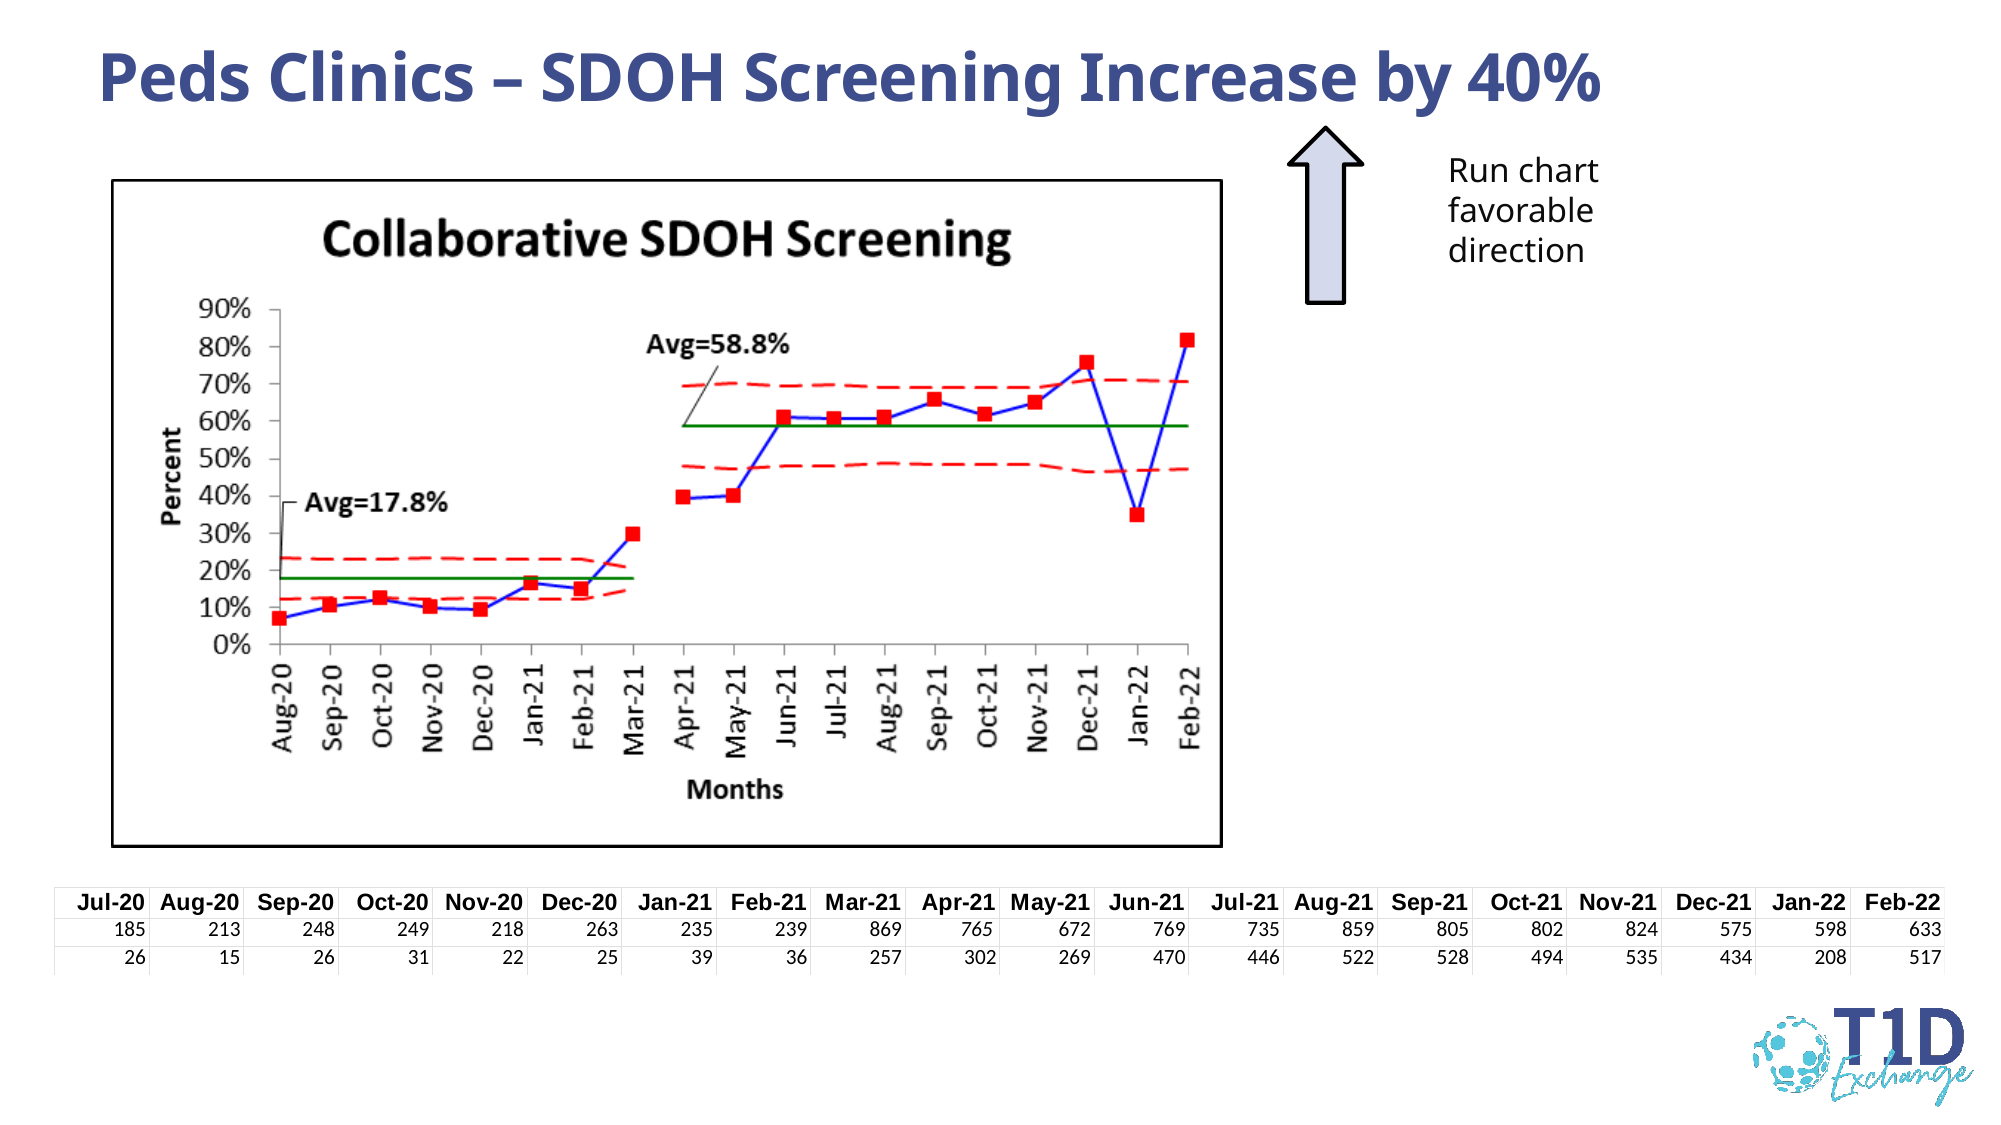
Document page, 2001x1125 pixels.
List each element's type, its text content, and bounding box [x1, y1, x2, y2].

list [111, 179, 1223, 848]
text_box Run chart favorable direction [1447, 149, 1695, 377]
picture [1726, 964, 2000, 1125]
text_box [1286, 125, 1365, 305]
title Peds Clinics – SDOH Screening Increase by 40% [89, 36, 1891, 113]
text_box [54, 886, 1946, 977]
